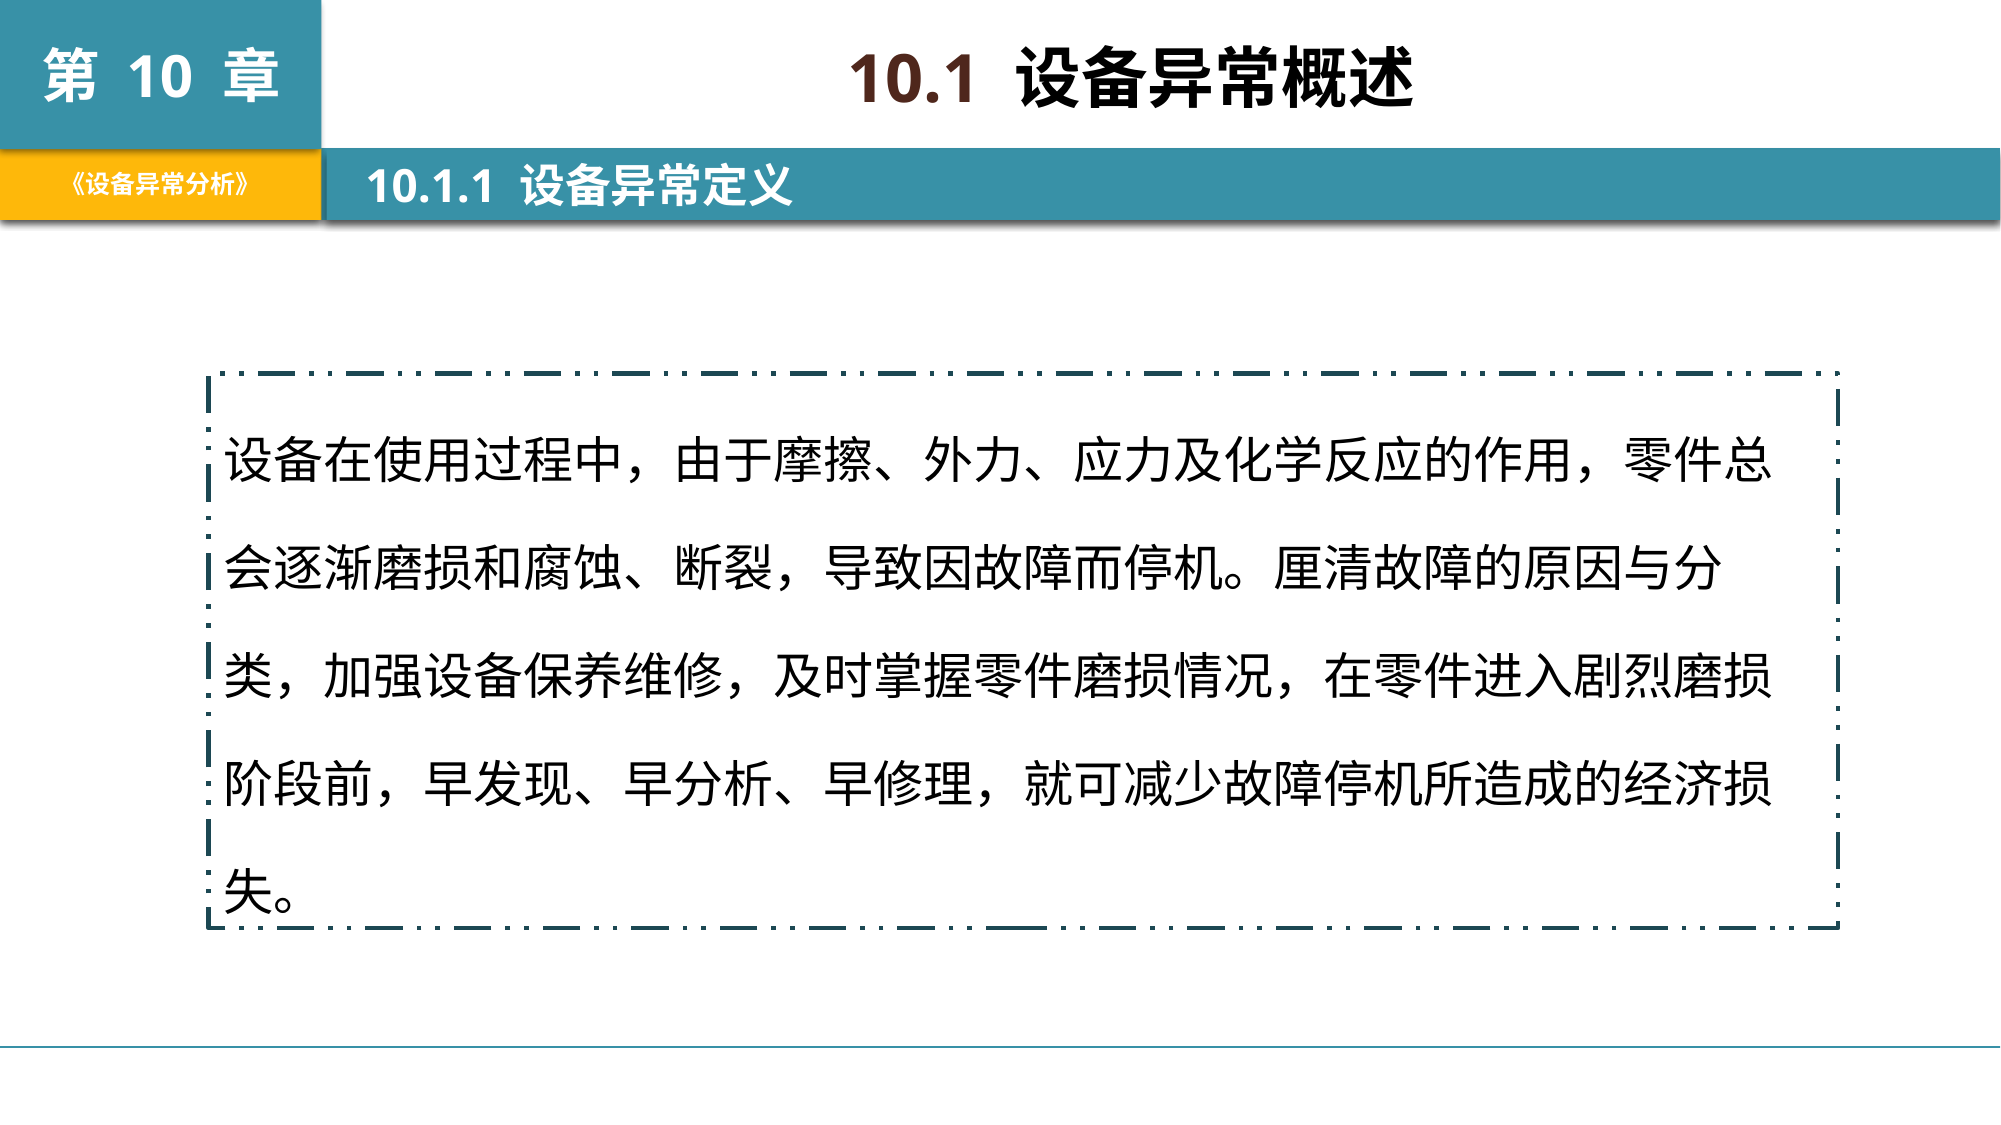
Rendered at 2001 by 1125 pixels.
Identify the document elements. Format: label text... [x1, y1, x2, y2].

text_box 设备在使用过程中，由于摩擦、外力、应力及化学反应的作用，零件总会逐渐磨损和腐蚀、断裂，导致因故障而停机。厘清故障的原因与分类，加强设备保养维修，及时掌握零件磨损情况，在零件进入剧烈磨损阶段前，早发现、早分析、早修理，就可减少故障停机所造成的经济损失。 [208, 373, 1838, 928]
text_box 10.1 设备异常概述 [345, 28, 1917, 144]
text_box 10.1.1 设备异常定义 [323, 145, 2000, 224]
